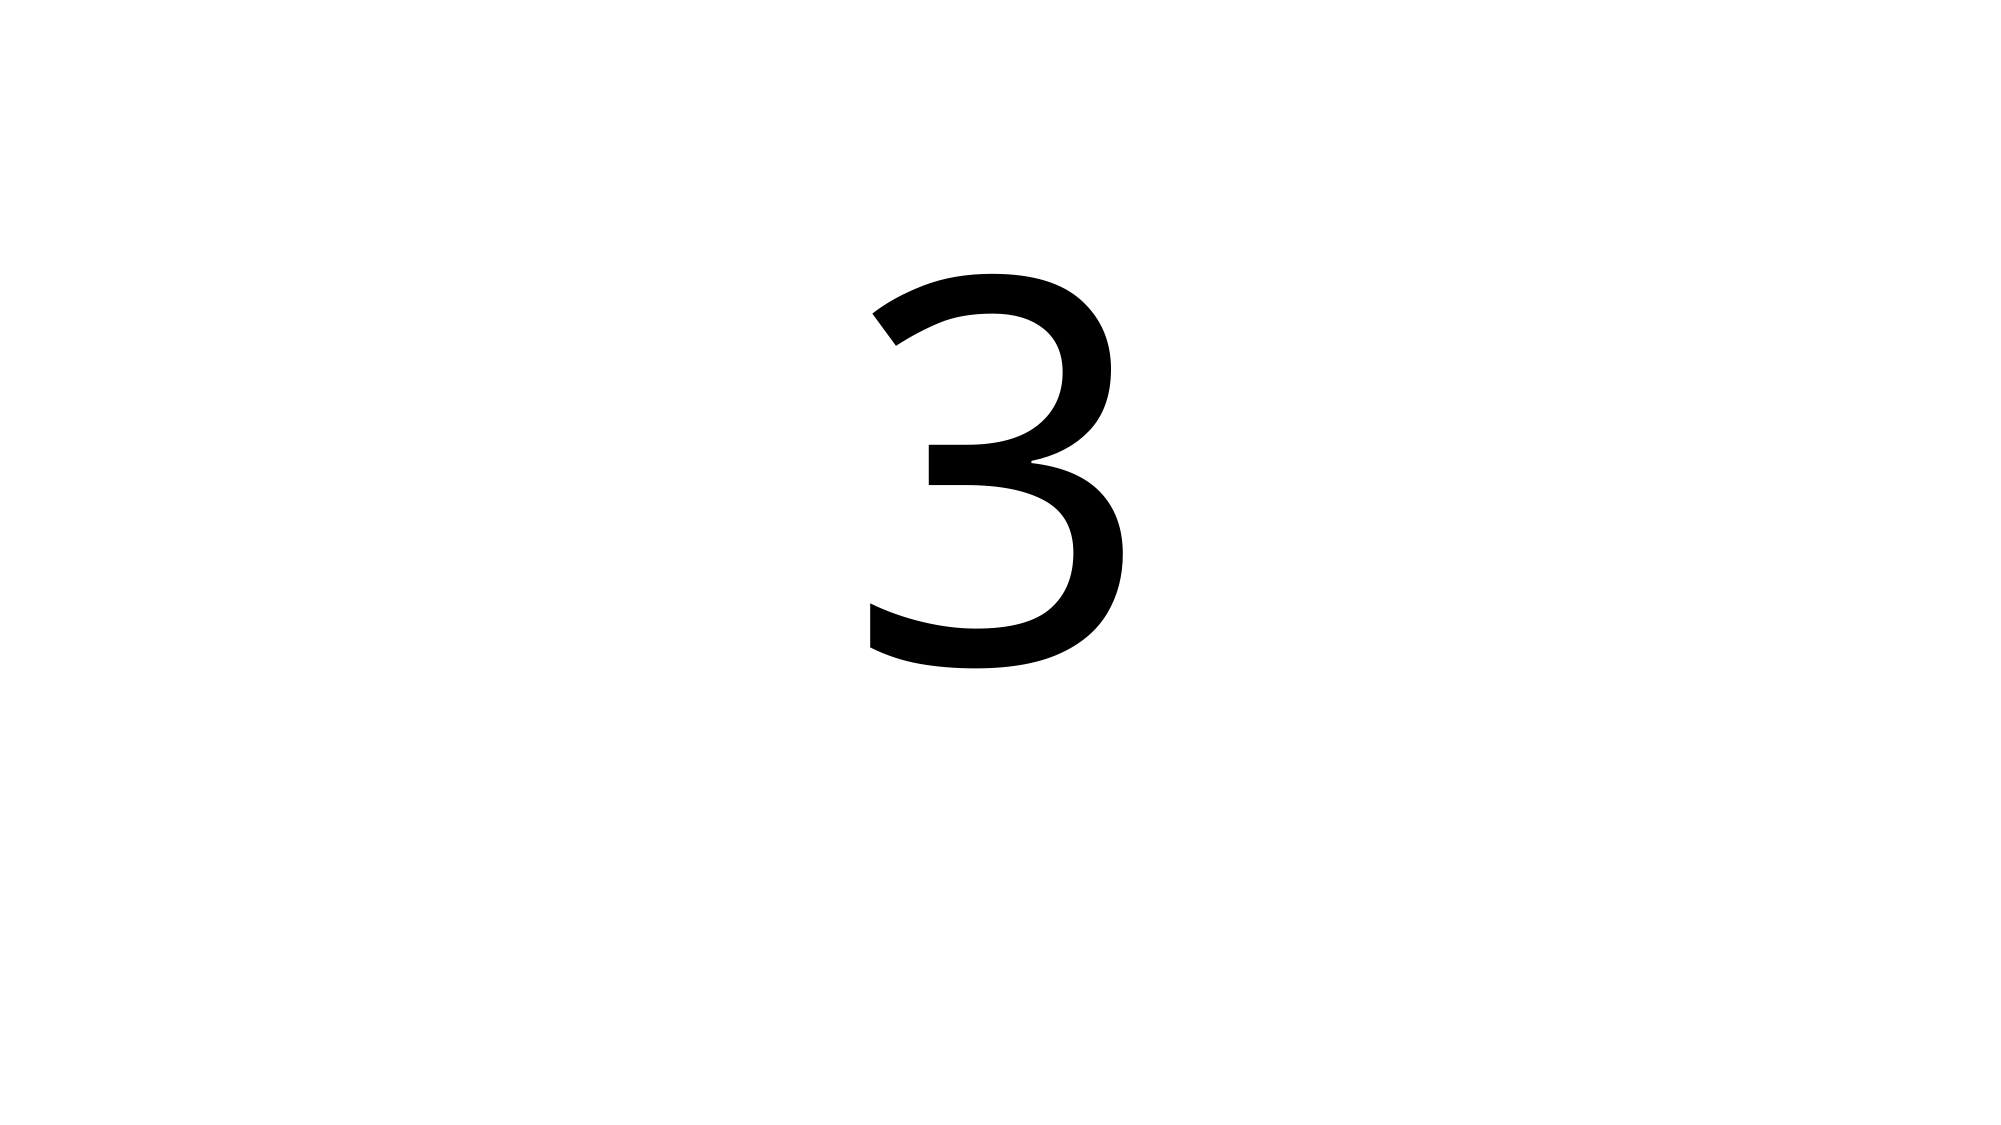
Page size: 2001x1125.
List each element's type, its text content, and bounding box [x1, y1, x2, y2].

title 3 [249, 395, 1750, 787]
